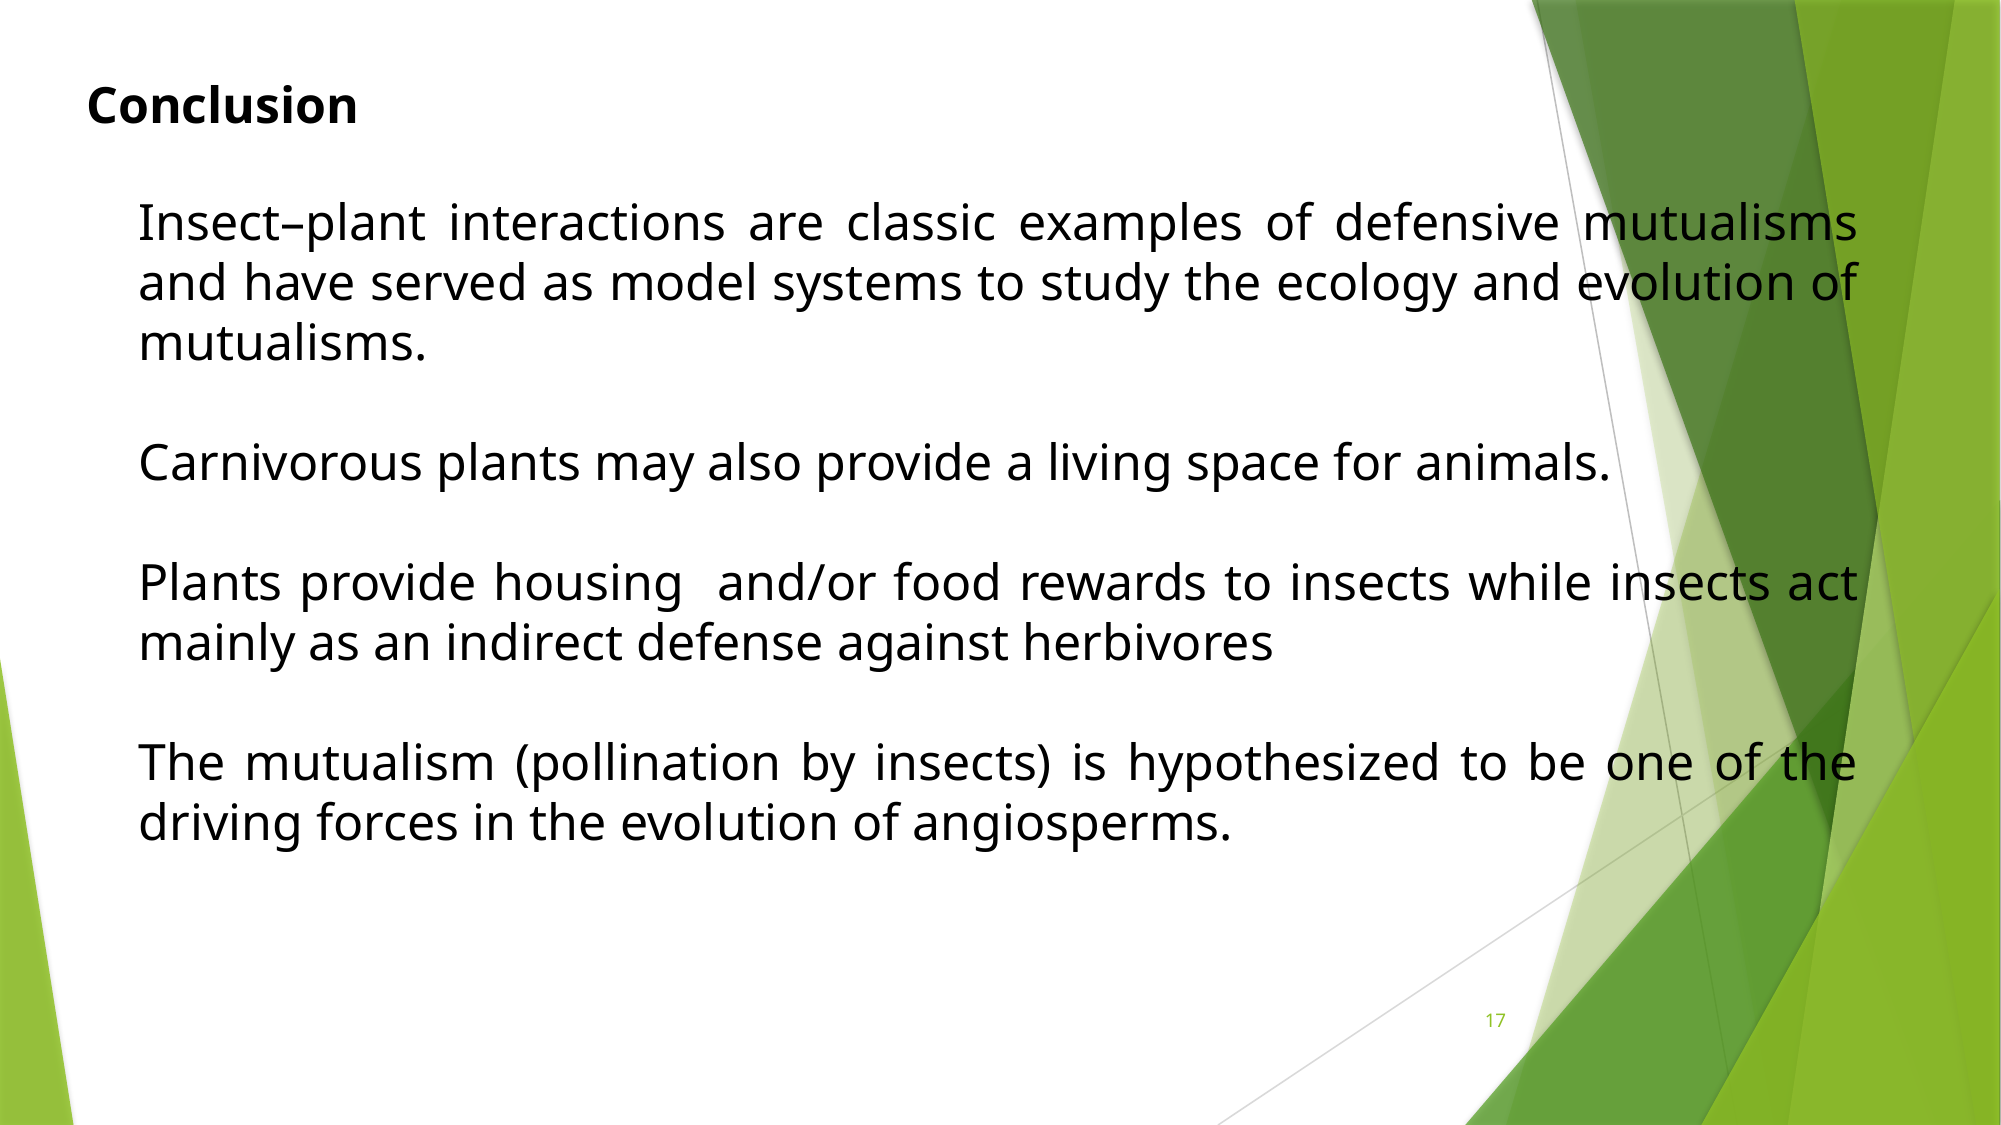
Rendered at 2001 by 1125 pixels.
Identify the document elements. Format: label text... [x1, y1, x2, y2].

text_box Insect–plant interactions are classic examples of defensive mutualisms and have served as model systems to study the ecology and evolution of mutualisms. Carnivorous plants may also provide a living space for animals. Plants provide housing and/or food rewards to insects while insects act mainly as an indirect defense against herbivores The mutualism (pollination by insects) is hypothesized to be one of the driving forces in the evolution of angiosperms. [123, 182, 1874, 918]
slide_number 17 [1409, 991, 1522, 1051]
text_box Conclusion [71, 66, 1626, 142]
